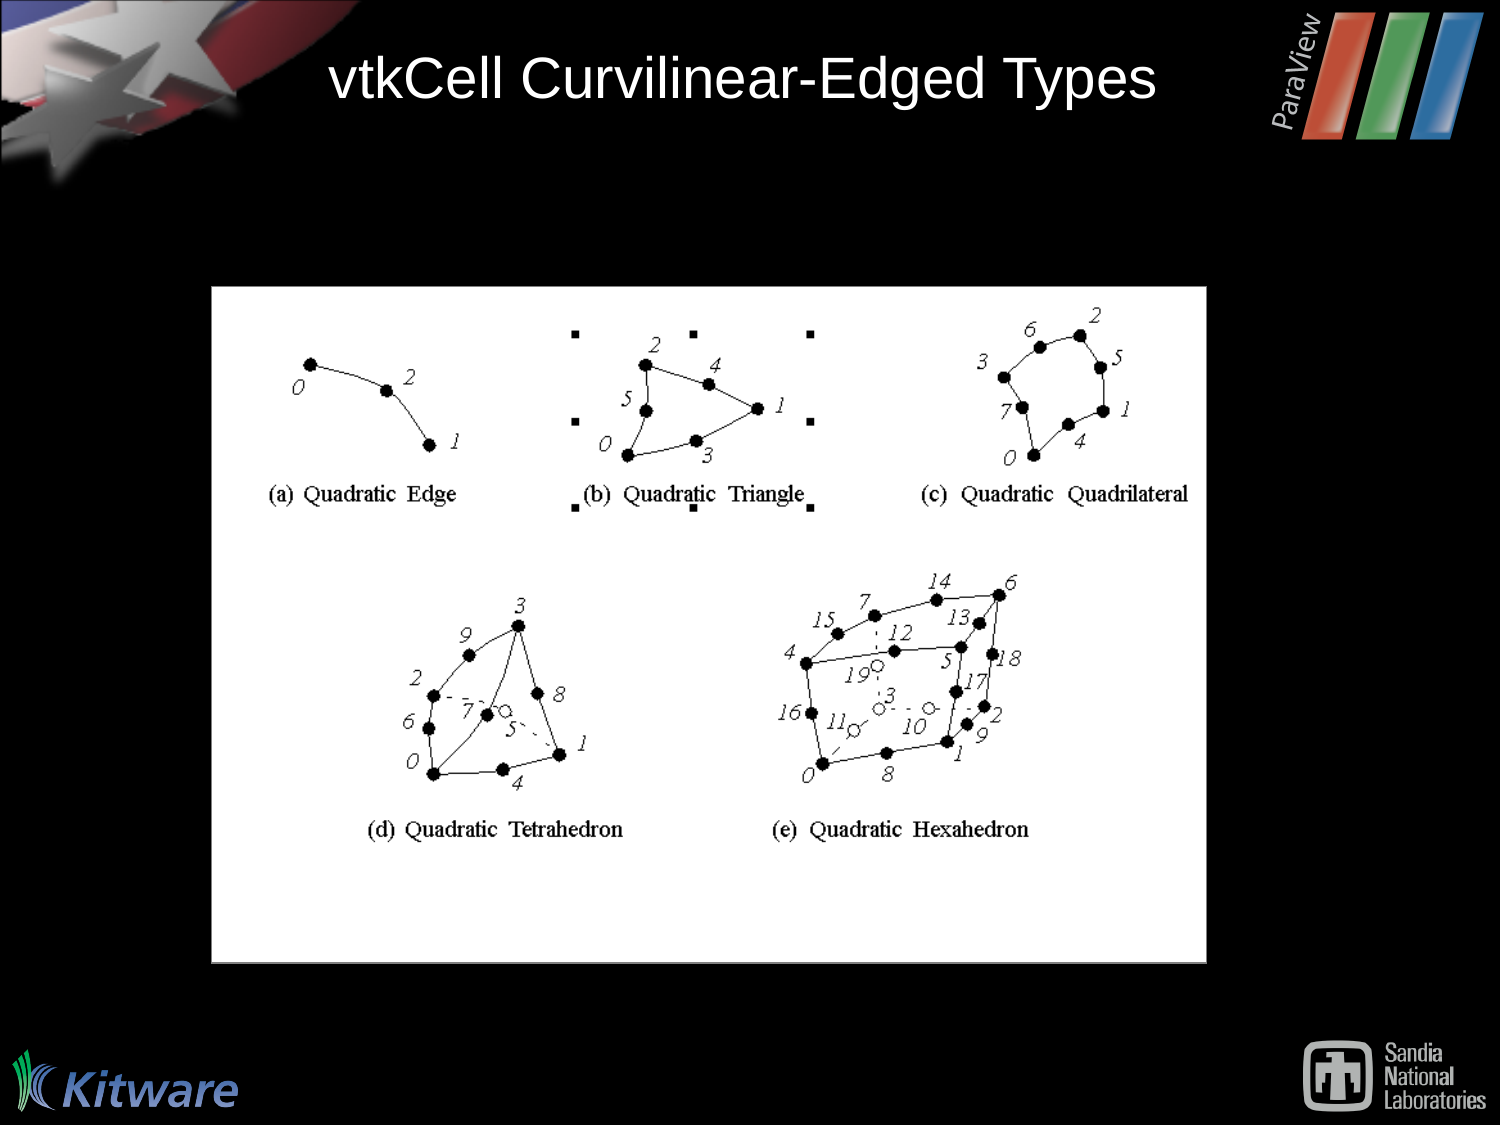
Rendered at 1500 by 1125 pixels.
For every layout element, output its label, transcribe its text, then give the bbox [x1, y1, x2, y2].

picture [1299, 1037, 1488, 1114]
title vtkCell Curvilinear-Edged Types [293, 24, 1195, 119]
picture [0, 0, 375, 215]
picture [212, 287, 1207, 963]
picture [1262, 0, 1488, 150]
picture [12, 1049, 238, 1112]
